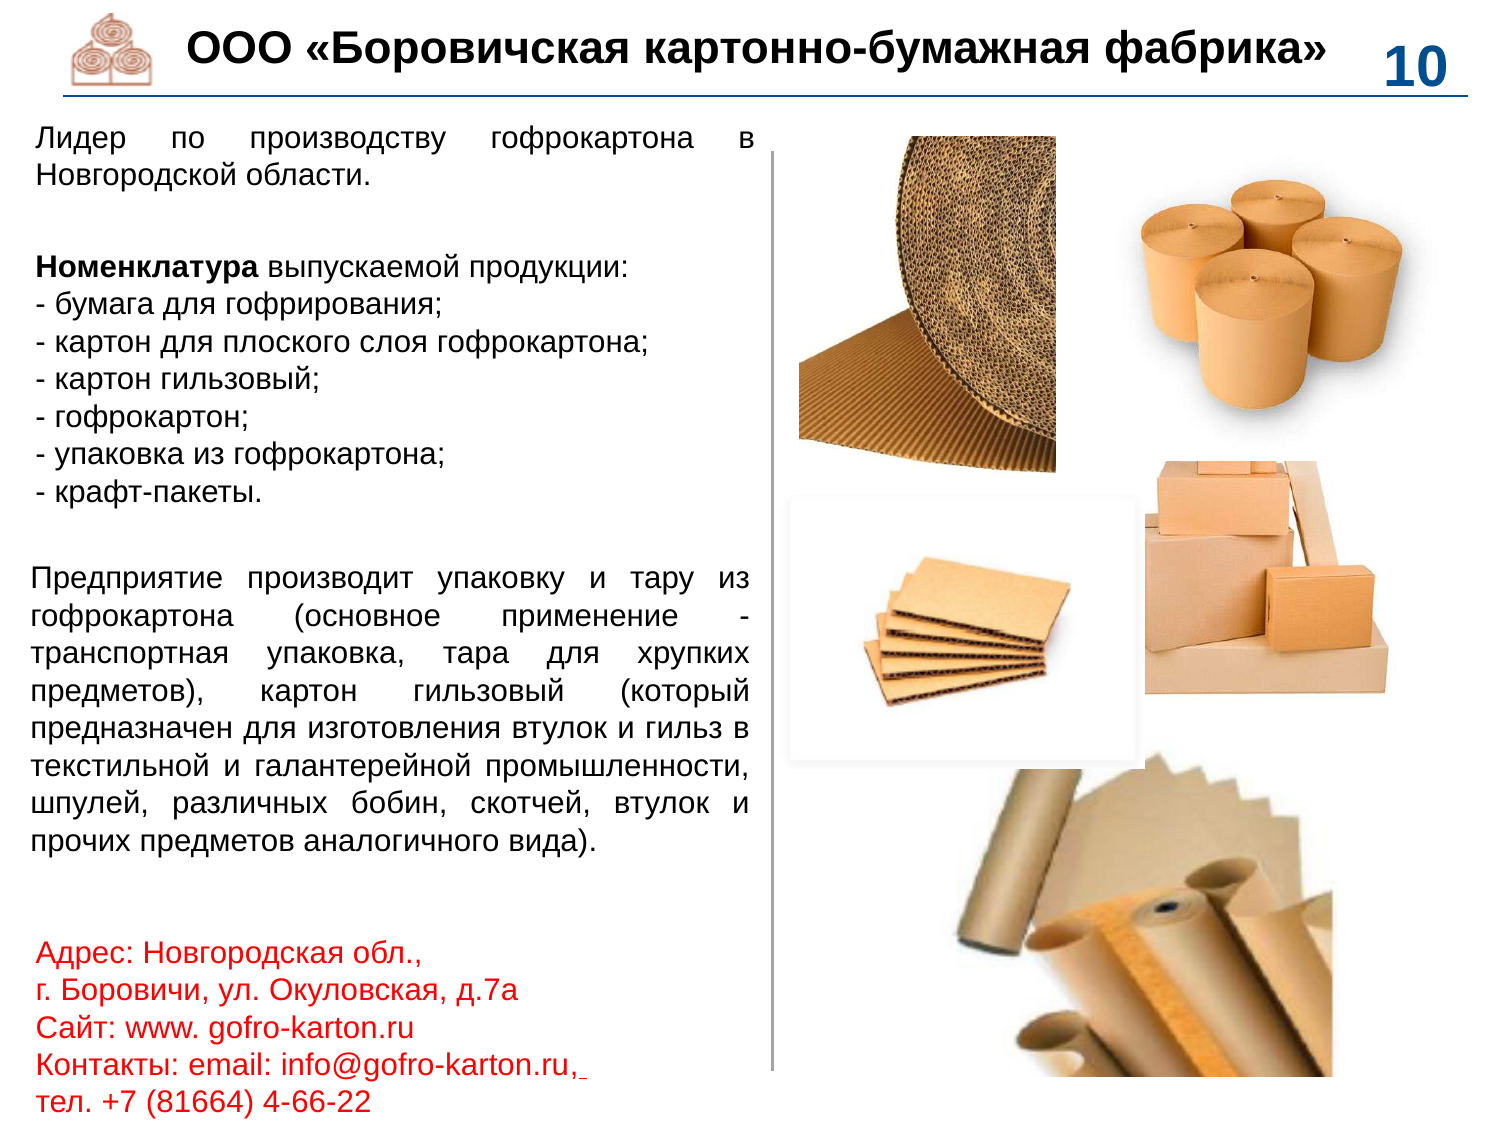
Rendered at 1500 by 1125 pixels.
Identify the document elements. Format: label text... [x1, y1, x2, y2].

text_box Лидер по производству гофрокартона в Новгородской области. [20, 109, 771, 200]
text_box Предприятие производит упаковку и тару из гофрокартона (основное применение - транспортная упаковка, тара для хрупких предметов), картон гильзовый (который предназначен для изготовления втулок и гильз в текстильной и галантерейной промышленности, шпулей, различных бобин, скотчей, втулок и прочих предметов аналогичного вида). [15, 550, 766, 865]
text_box Номенклатура выпускаемой продукции: - бумага для гофрирования; - картон для плоского слоя гофрокартона; - картон гильзовый; - гофрокартон; - упаковка из гофрокартона; - крафт-пакеты. [20, 238, 771, 516]
picture [777, 136, 1481, 1077]
text_box Адрес: Новгородская обл., г. Боровичи, ул. Окуловская, д.7а Сайт: www. gofro-karton.ru Контакты: email: info@gofro-karton.ru, тел. +7 (81664) 4-66-22 [20, 924, 754, 1125]
title ООО «Боровичская картонно-бумажная фабрика» [164, 25, 1421, 73]
picture [63, 13, 164, 89]
text_box 10 [1368, 48, 1468, 86]
